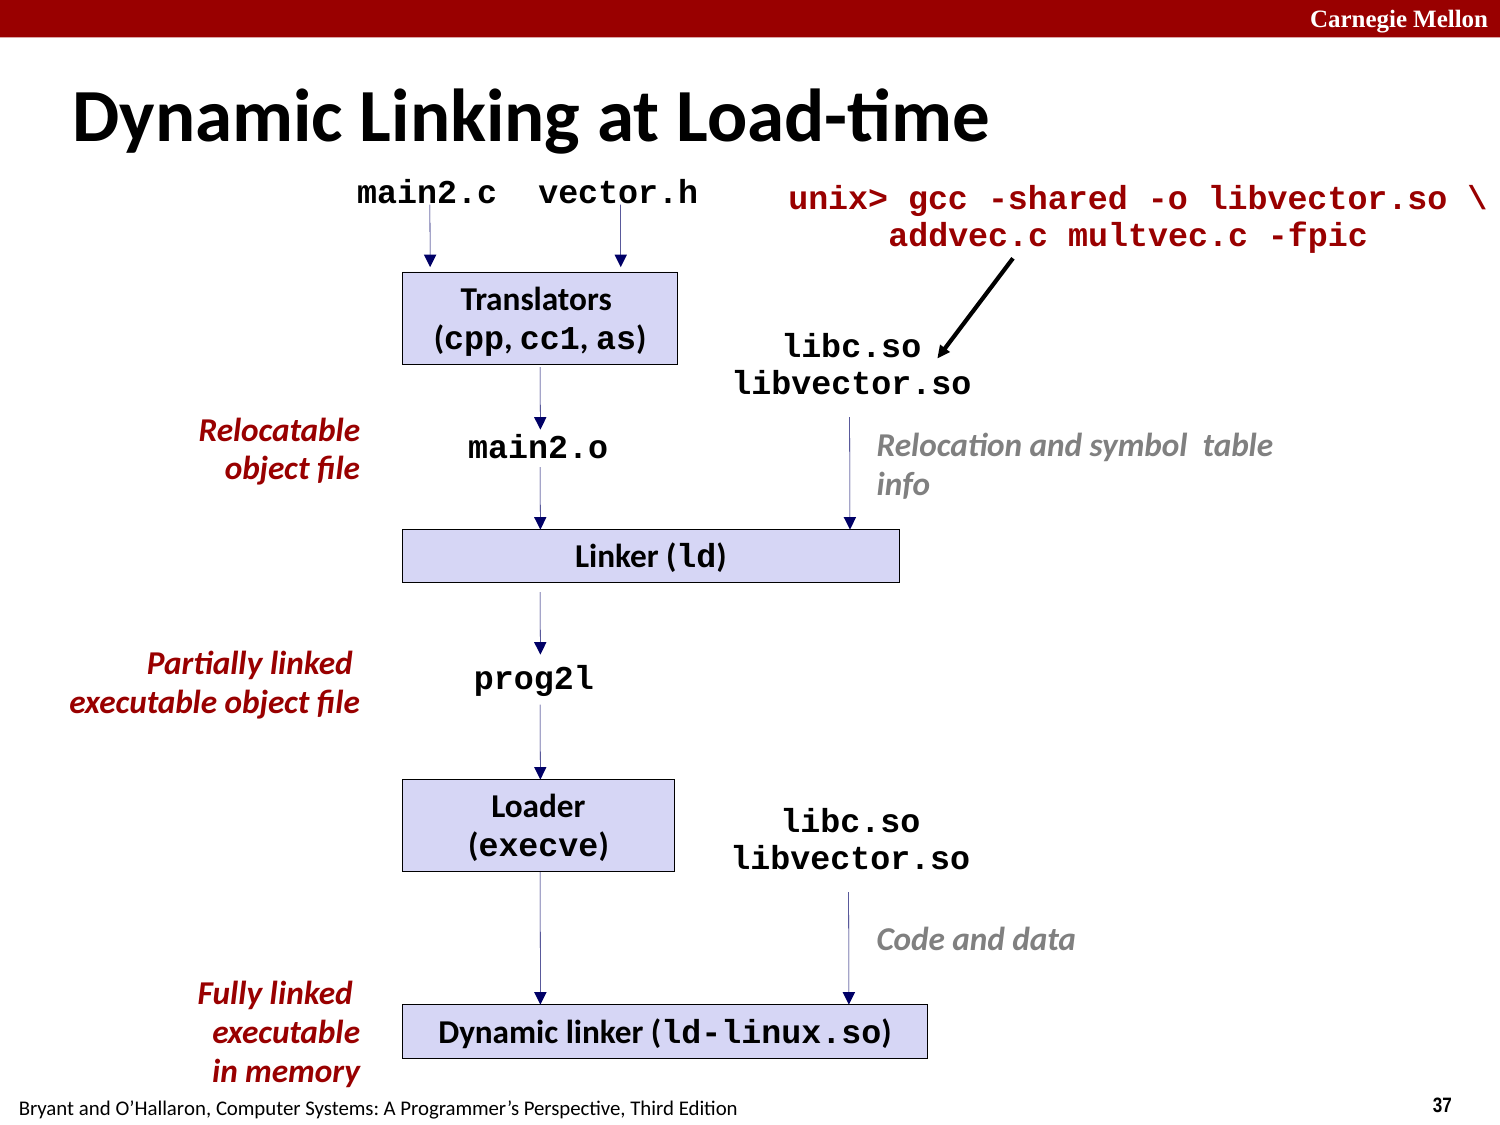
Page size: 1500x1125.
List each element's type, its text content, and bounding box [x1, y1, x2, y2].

text_box Code and data [861, 911, 1153, 967]
text_box [534, 872, 547, 1005]
text_box [534, 367, 547, 430]
text_box [534, 704, 547, 779]
title Dynamic Linking at Load-time [57, 46, 1488, 176]
text_box Translators (cpp, cc1, as) [402, 271, 678, 365]
text_box vector.h [523, 165, 714, 219]
text_box libc.so libvector.so [716, 319, 987, 410]
text_box unix> gcc -shared -o libvector.so \ addvec.c multvec.c -fpic [773, 171, 1500, 263]
text_box [534, 592, 547, 655]
text_box [842, 892, 856, 1005]
text_box Linker (ld) [402, 529, 900, 583]
text_box libc.so libvector.so [715, 794, 986, 886]
text_box prog2l [459, 652, 609, 705]
text_box Dynamic linker (ld-linux.so) [402, 1004, 928, 1059]
text_box [614, 219, 627, 268]
text_box Relocatable object file [149, 402, 375, 496]
text_box [843, 417, 857, 530]
text_box [423, 219, 437, 268]
text_box Partially linked executable object file [0, 635, 375, 729]
text_box main2.c [342, 165, 513, 219]
text_box Relocation and symbol table info [861, 417, 1291, 511]
text_box Fully linked executable in memory [87, 965, 375, 1099]
text_box [937, 258, 1014, 359]
text_box Loader (execve) [402, 779, 675, 872]
text_box [534, 467, 547, 530]
text_box main2.o [453, 421, 623, 475]
